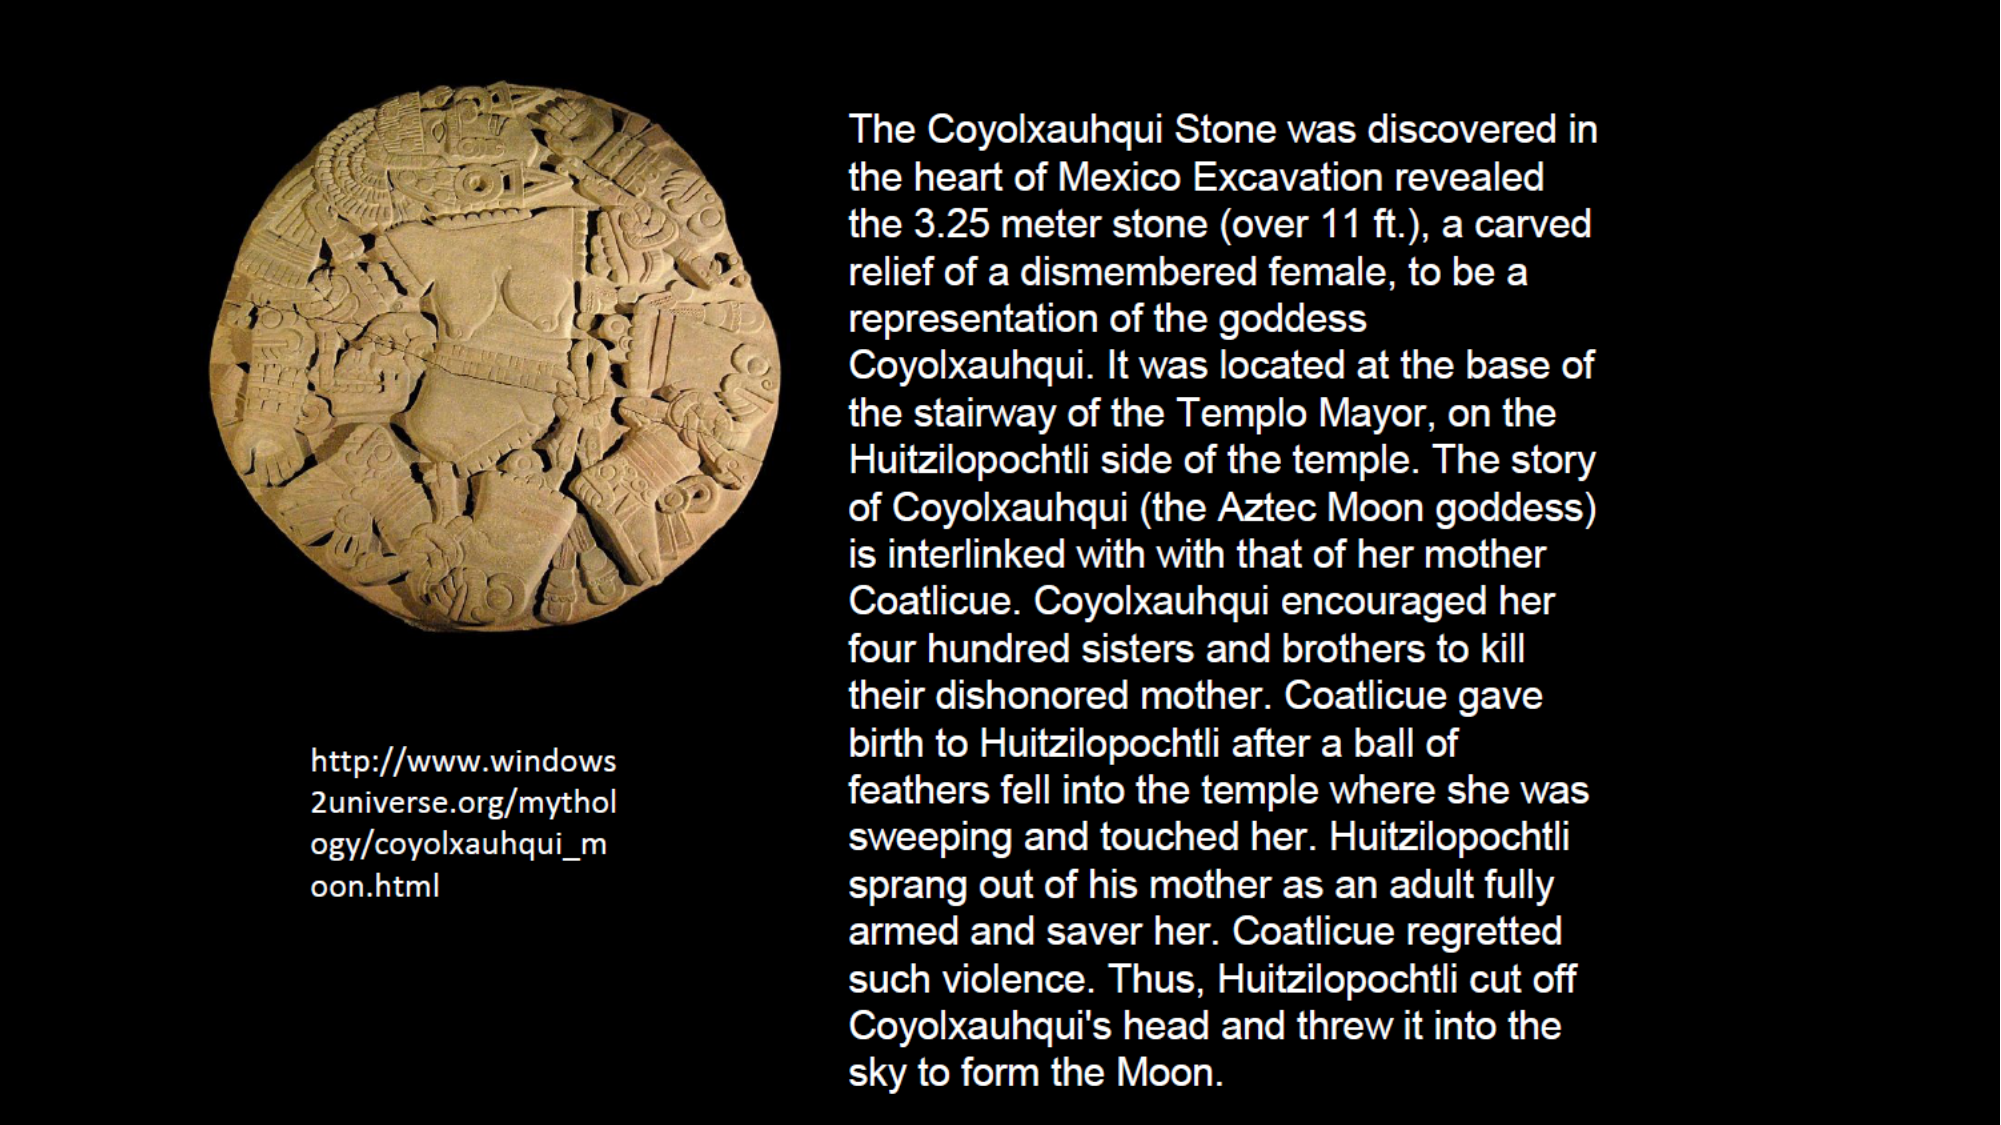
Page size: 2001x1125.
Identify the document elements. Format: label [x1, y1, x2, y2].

picture [166, 15, 1626, 1110]
